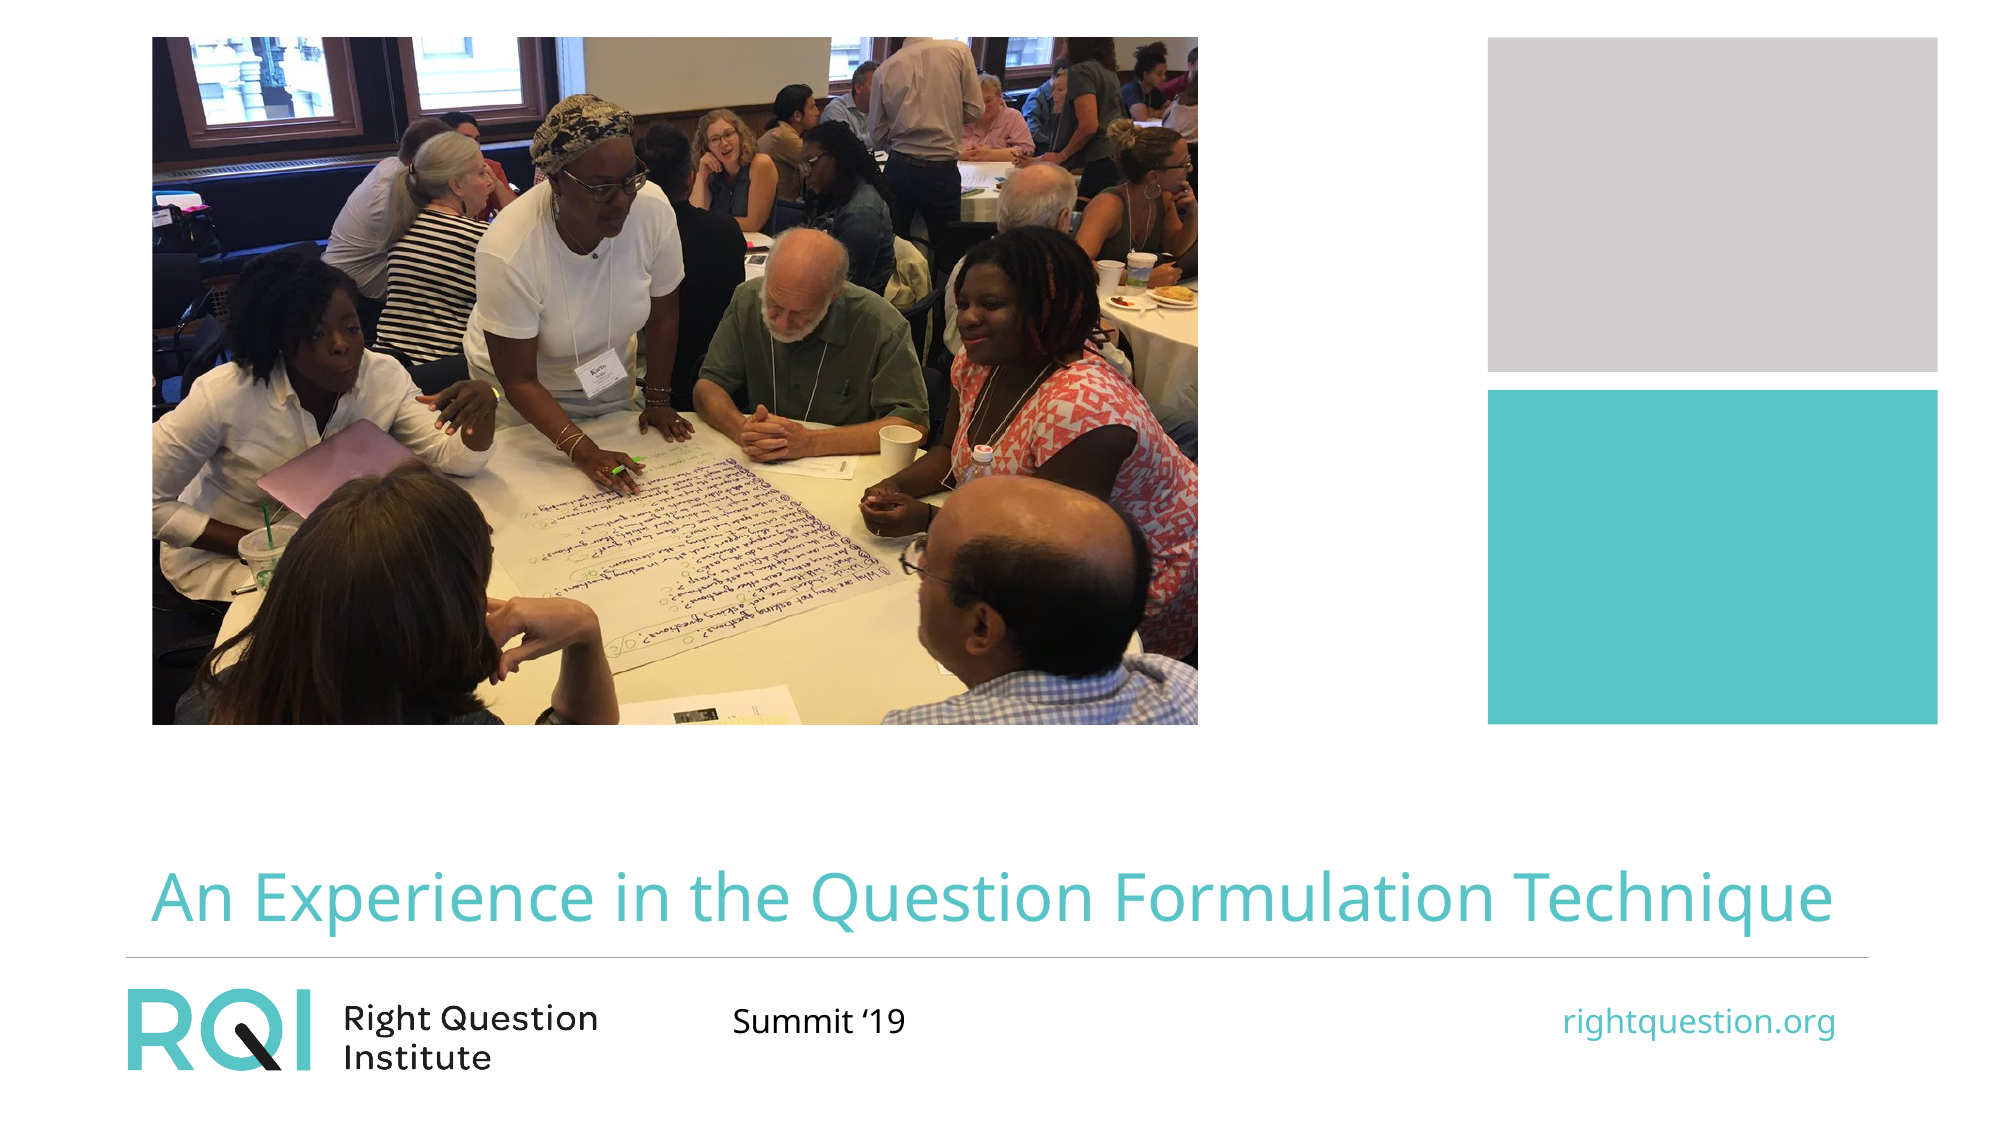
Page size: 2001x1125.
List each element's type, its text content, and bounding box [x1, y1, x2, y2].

title An Experience in the Question Formulation Technique [136, 787, 1862, 944]
text_box [1487, 389, 1939, 725]
picture [126, 987, 598, 1072]
picture [152, 37, 1198, 725]
text_box [1487, 36, 1939, 373]
